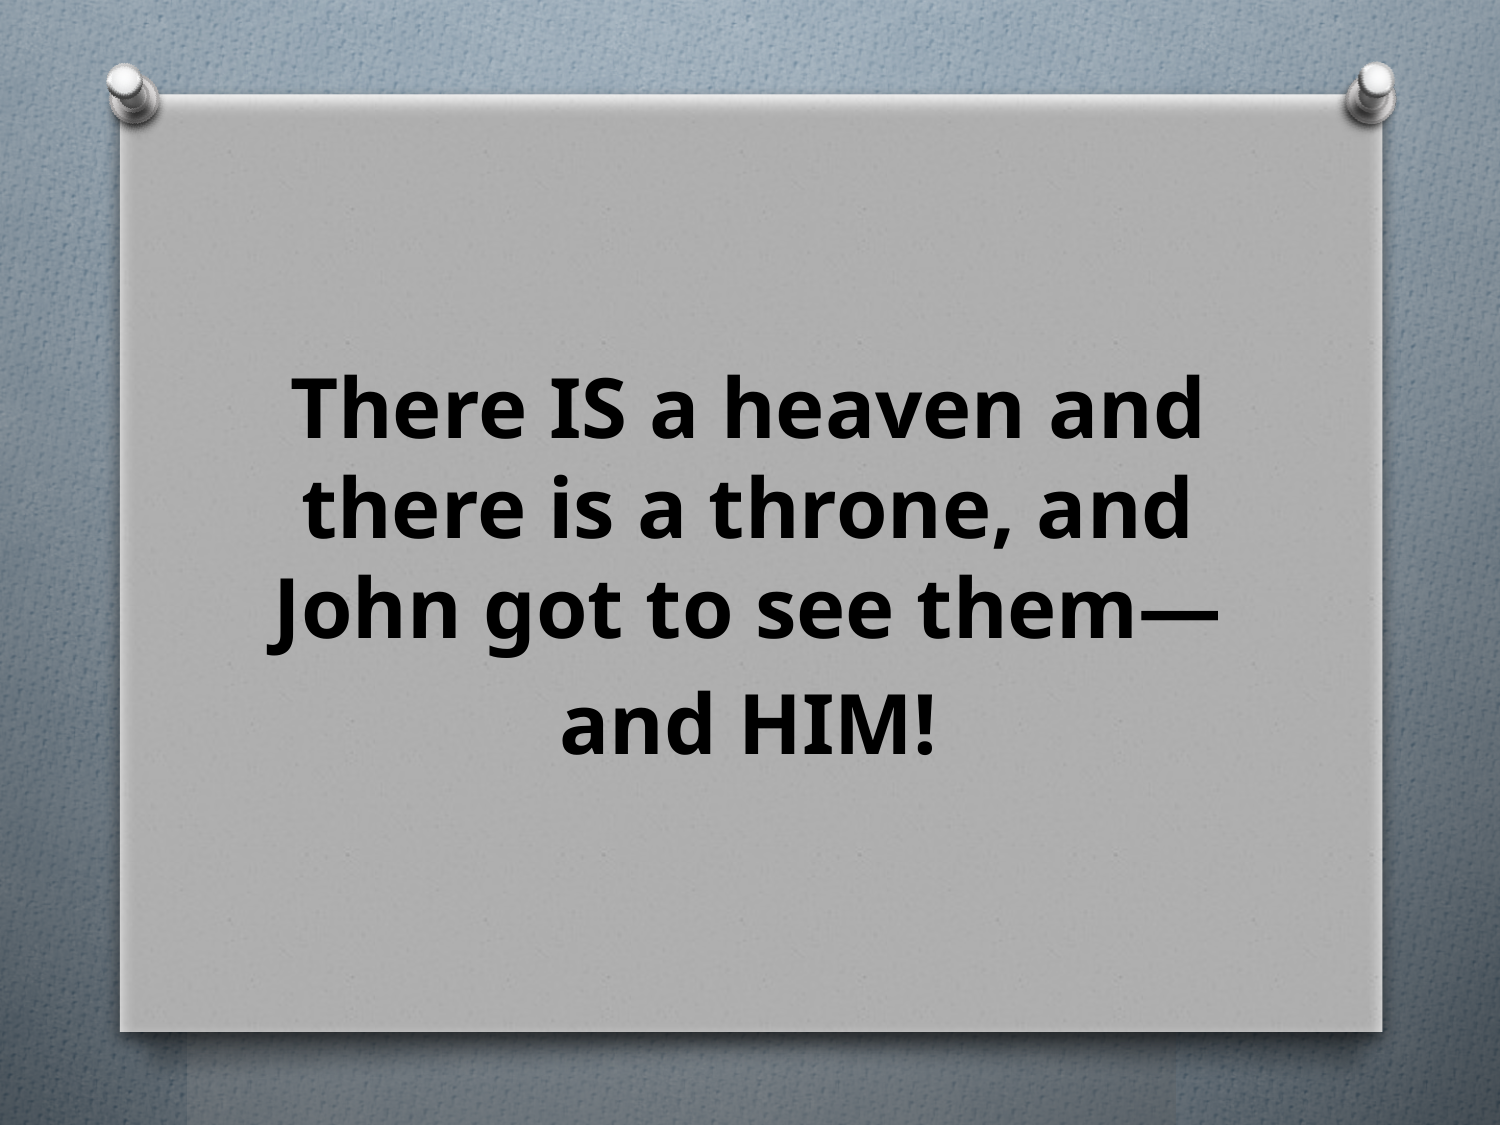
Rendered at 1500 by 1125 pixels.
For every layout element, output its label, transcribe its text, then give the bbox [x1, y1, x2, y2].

list There IS a heaven and there is a throne, and John got to see them— and HIM! [240, 347, 1257, 939]
picture [75, 29, 198, 153]
picture [1317, 35, 1439, 156]
